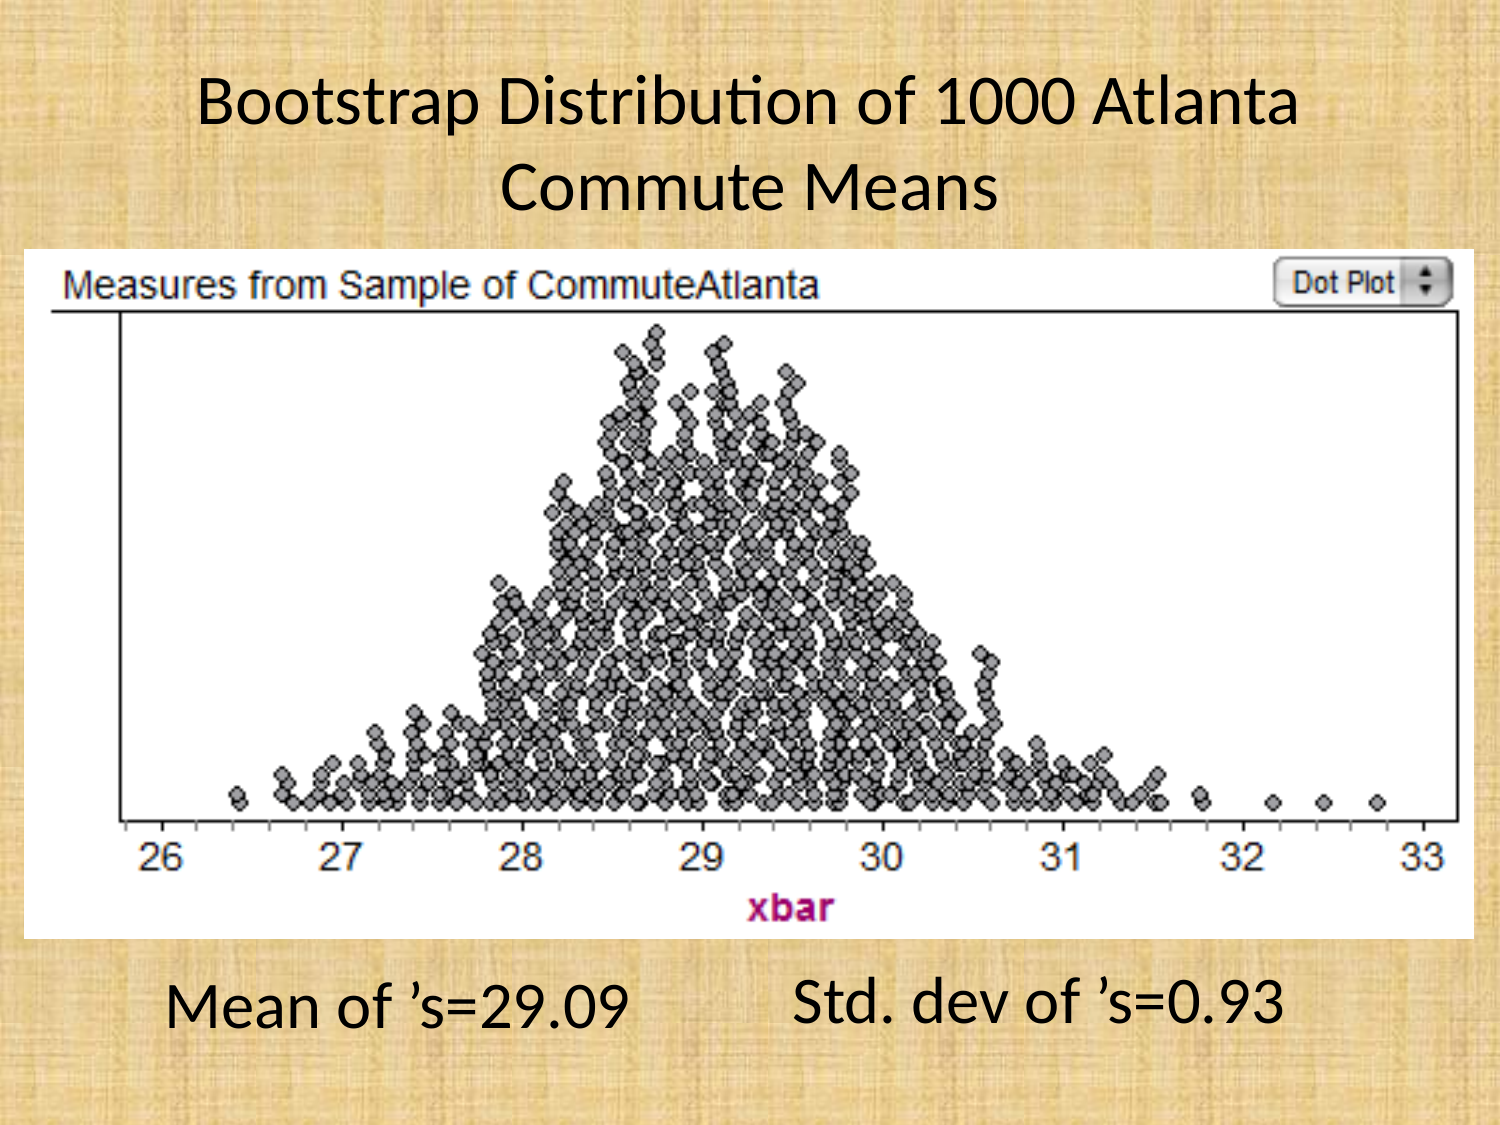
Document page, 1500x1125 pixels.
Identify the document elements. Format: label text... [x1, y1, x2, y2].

picture [0, 0, 1500, 1125]
title Bootstrap Distribution of 1000 Atlanta Commute Means [75, 45, 1425, 233]
